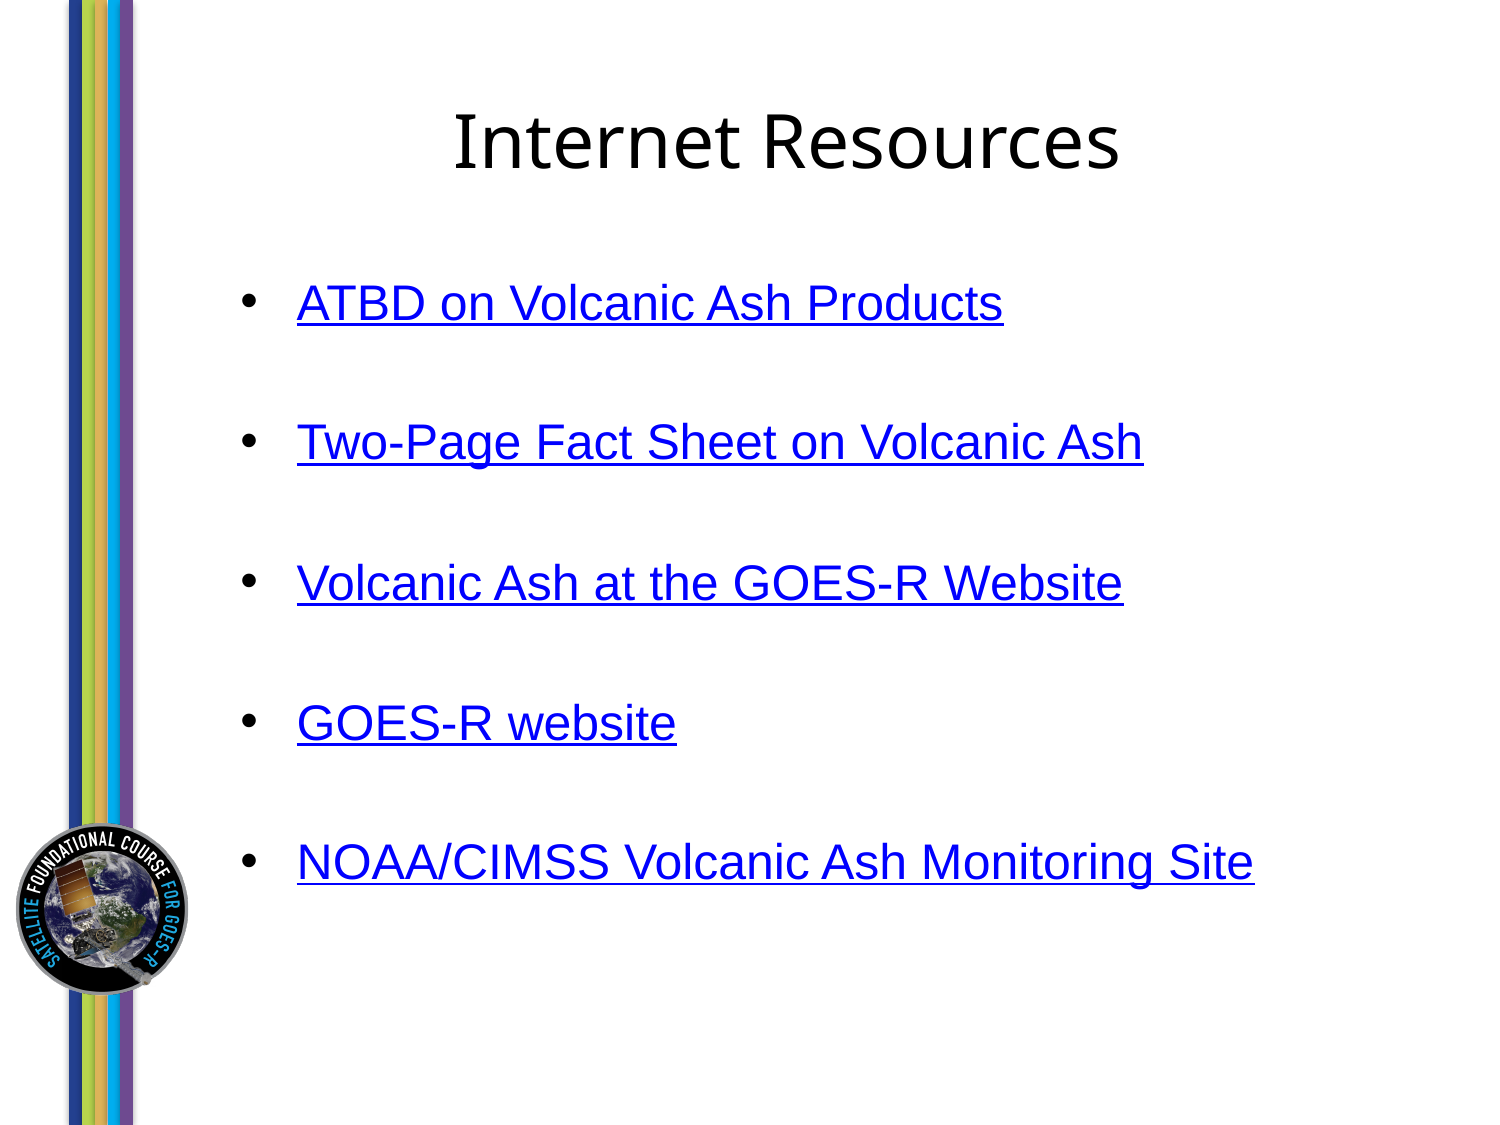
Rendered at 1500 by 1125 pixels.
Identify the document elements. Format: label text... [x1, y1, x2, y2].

title Internet Resources [149, 45, 1425, 233]
picture [3, 811, 199, 1007]
list ATBD on Volcanic Ash Products Two-Page Fact Sheet on Volcanic Ash Volcanic Ash at the GOES-R Website GOES-R website NOAA/CIMSS Volcanic Ash Monitoring Site [225, 262, 1425, 1005]
